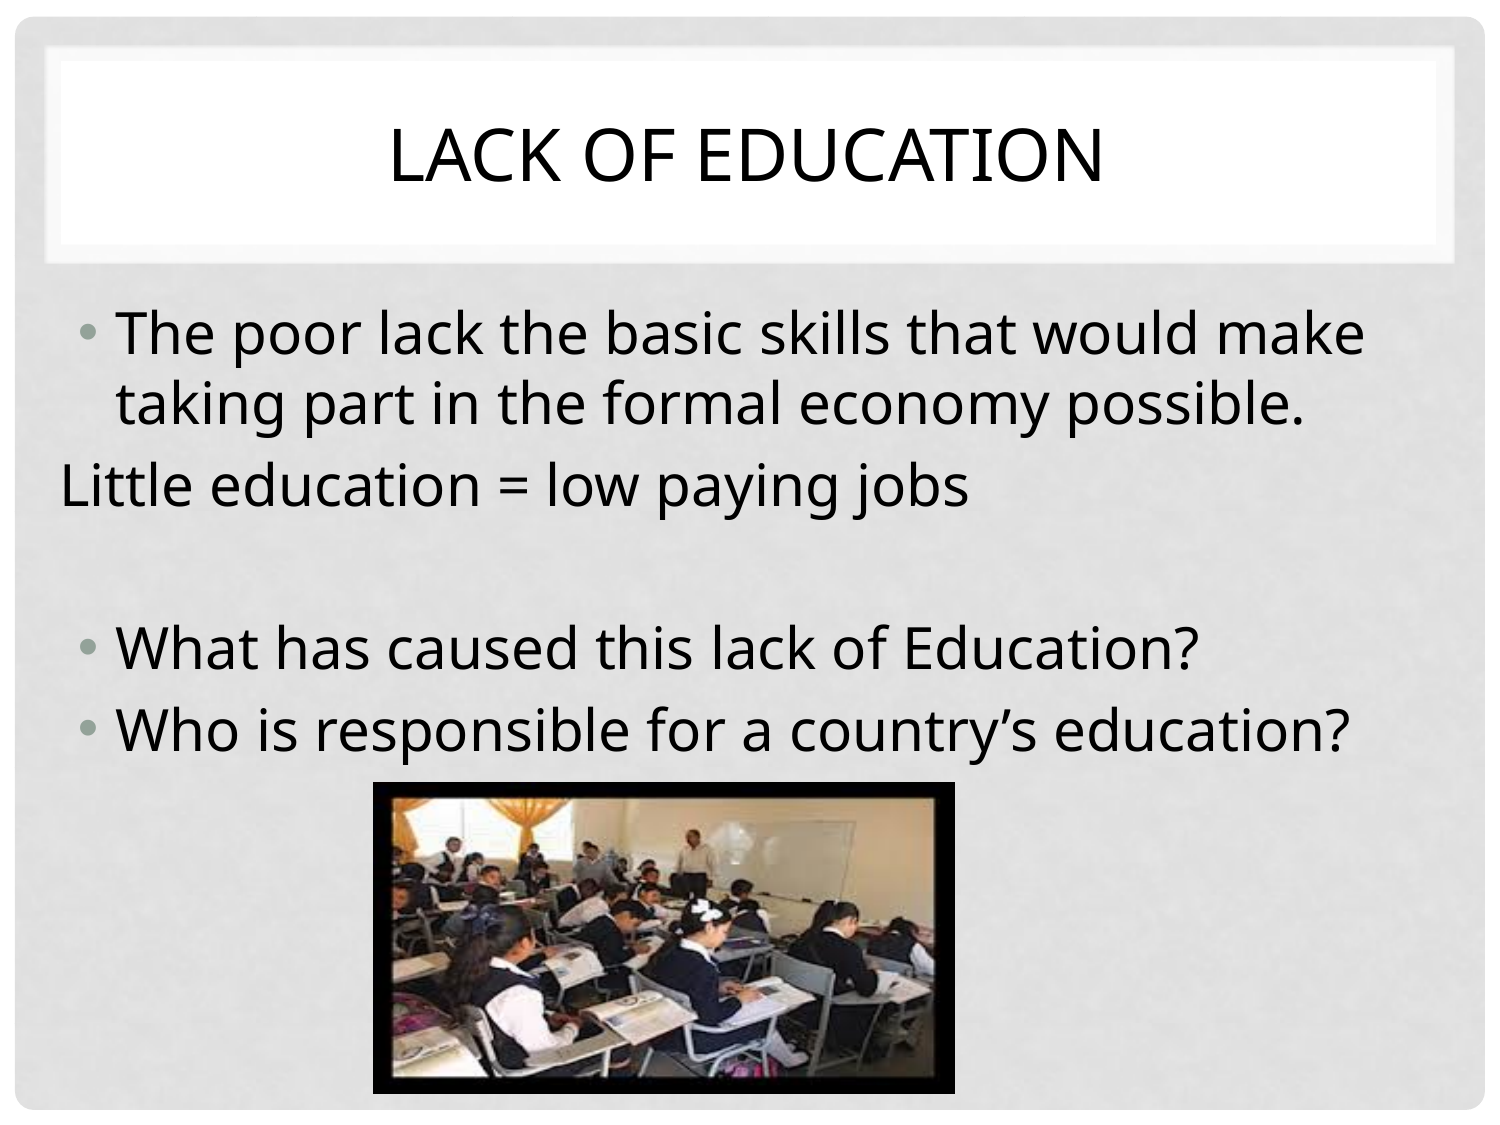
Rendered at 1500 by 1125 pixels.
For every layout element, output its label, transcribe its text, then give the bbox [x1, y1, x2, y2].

title Lack of Education [69, 66, 1425, 238]
list The poor lack the basic skills that would make taking part in the formal economy possible. Little education = low paying jobs What has caused this lack of Education? Who is responsible for a country’s education? [44, 289, 1425, 980]
picture [373, 781, 955, 1094]
